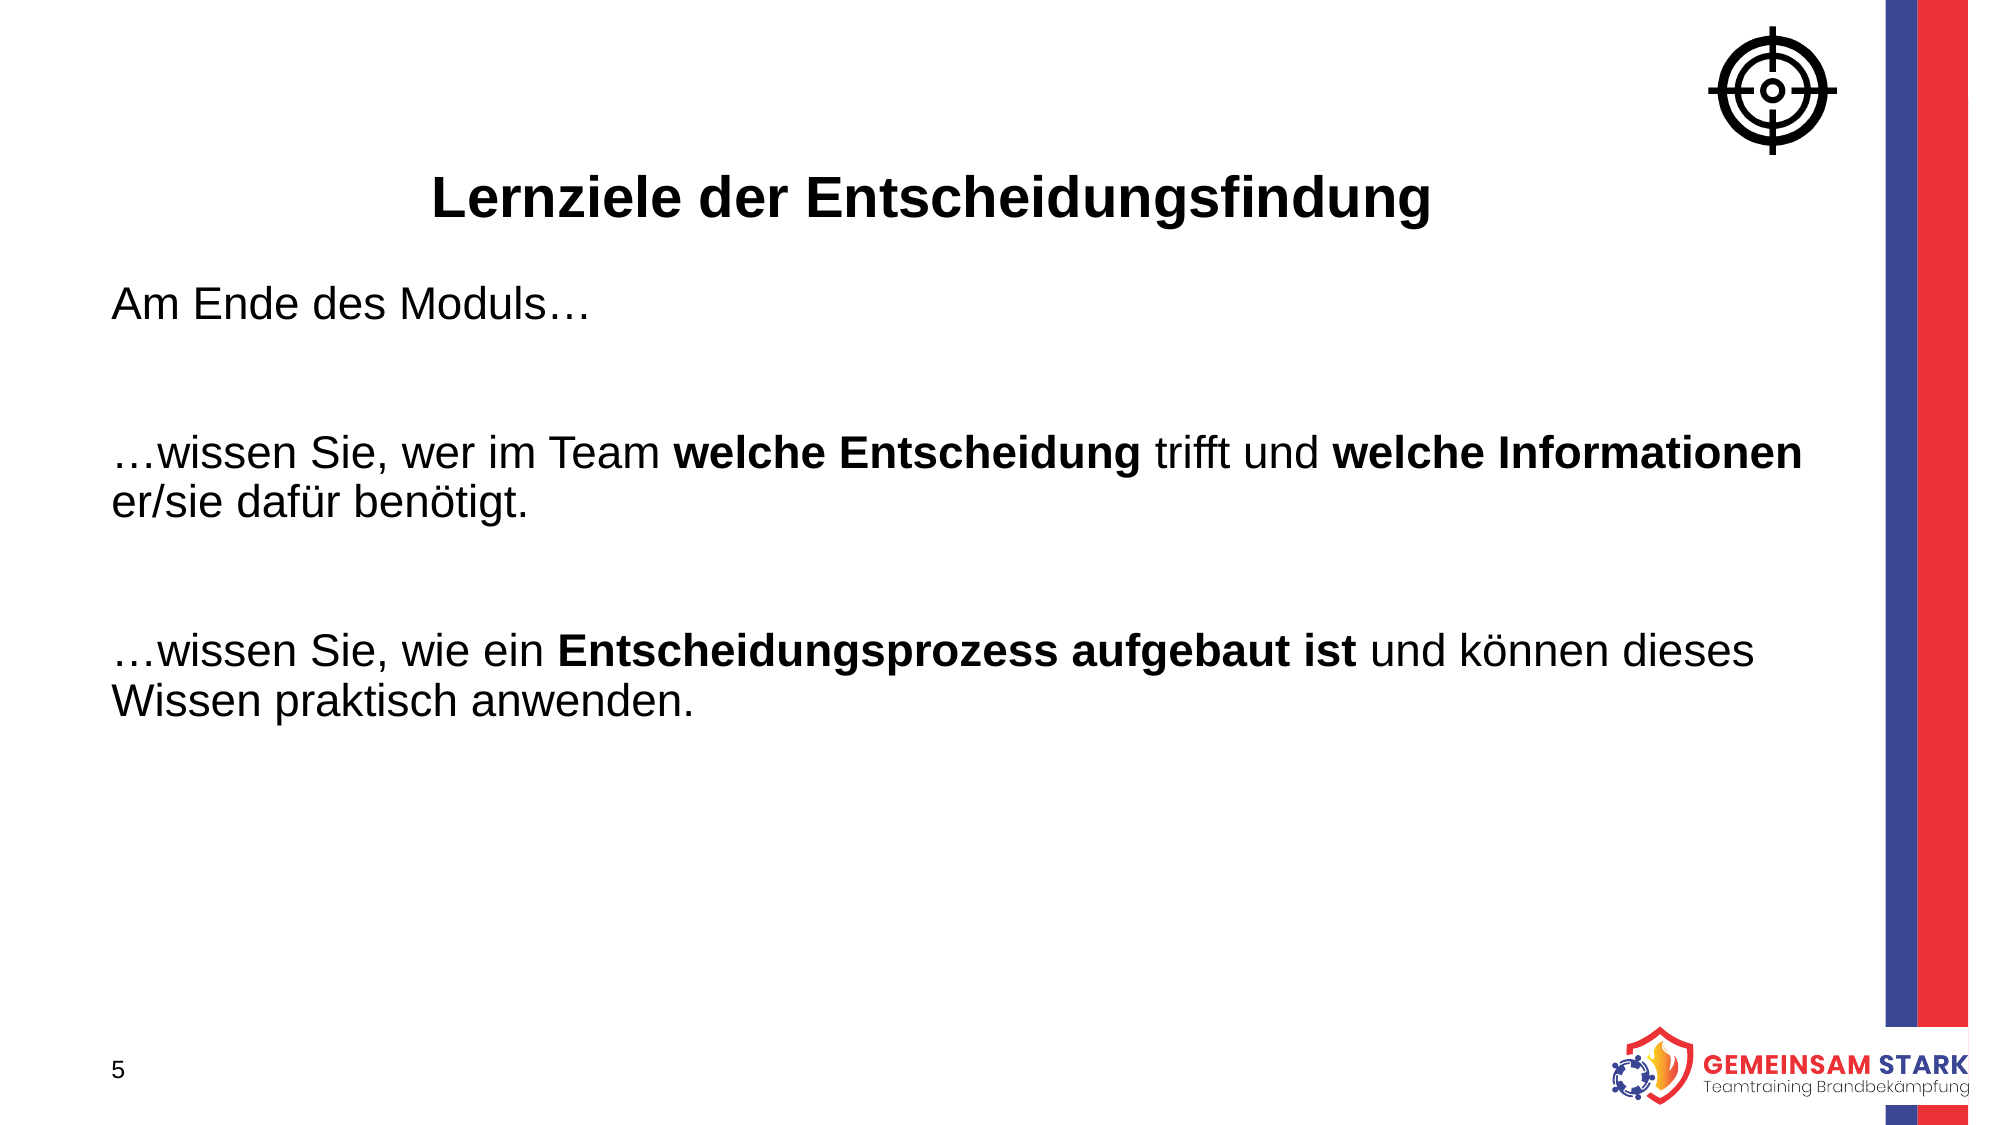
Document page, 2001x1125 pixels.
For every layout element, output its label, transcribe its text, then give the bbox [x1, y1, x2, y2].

slide_number 5 [96, 1039, 547, 1099]
subtitle Lernziele der Entscheidungsfindung [54, 159, 1827, 238]
picture [1697, 15, 1848, 166]
list Am Ende des Moduls… …wissen Sie, wer im Team welche Entscheidung trifft und welche Informationen er/sie dafür benötigt. …wissen Sie, wie ein Entscheidungsprozess aufgebaut ist und können dieses Wissen praktisch anwenden. [96, 272, 1863, 966]
picture [1612, 1026, 1969, 1105]
